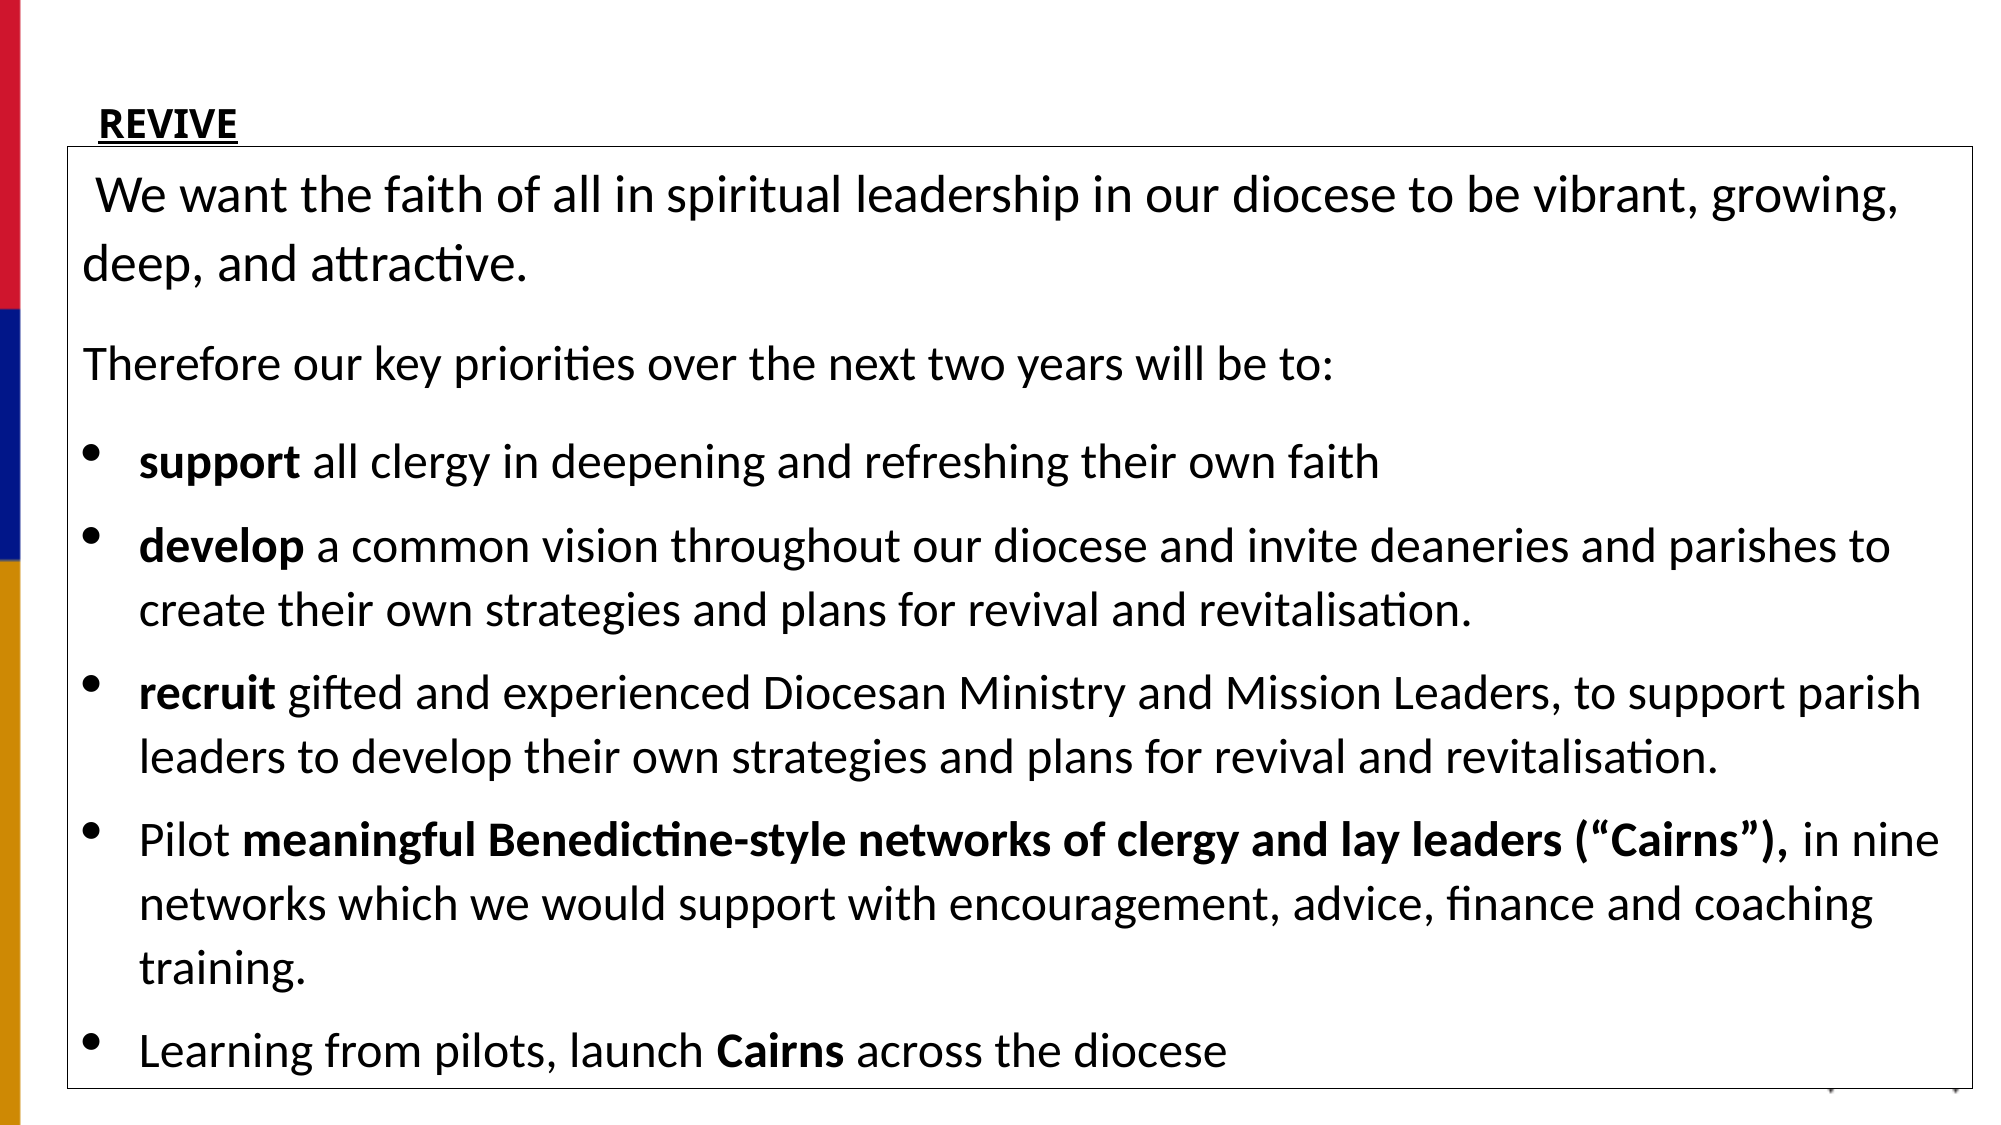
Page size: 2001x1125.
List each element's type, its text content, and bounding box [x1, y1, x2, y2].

list We want the faith of all in spiritual leadership in our diocese to be vibrant, growing, deep, and attractive. Therefore our key priorities over the next two years will be to: support all clergy in deepening and refreshing their own faith develop a common vision throughout our diocese and invite deaneries and parishes to create their own strategies and plans for revival and revitalisation. recruit gifted and experienced Diocesan Ministry and Mission Leaders, to support parish leaders to develop their own strategies and plans for revival and revitalisation. Pilot meaningful Benedictine-style networks of clergy and lay leaders (“Cairns”), in nine networks which we would support with encouragement, advice, finance and coaching training. Learning from pilots, launch Cairns across the diocese [67, 146, 1973, 1089]
title REVIVE [82, 96, 1866, 146]
picture [0, 0, 2001, 1125]
